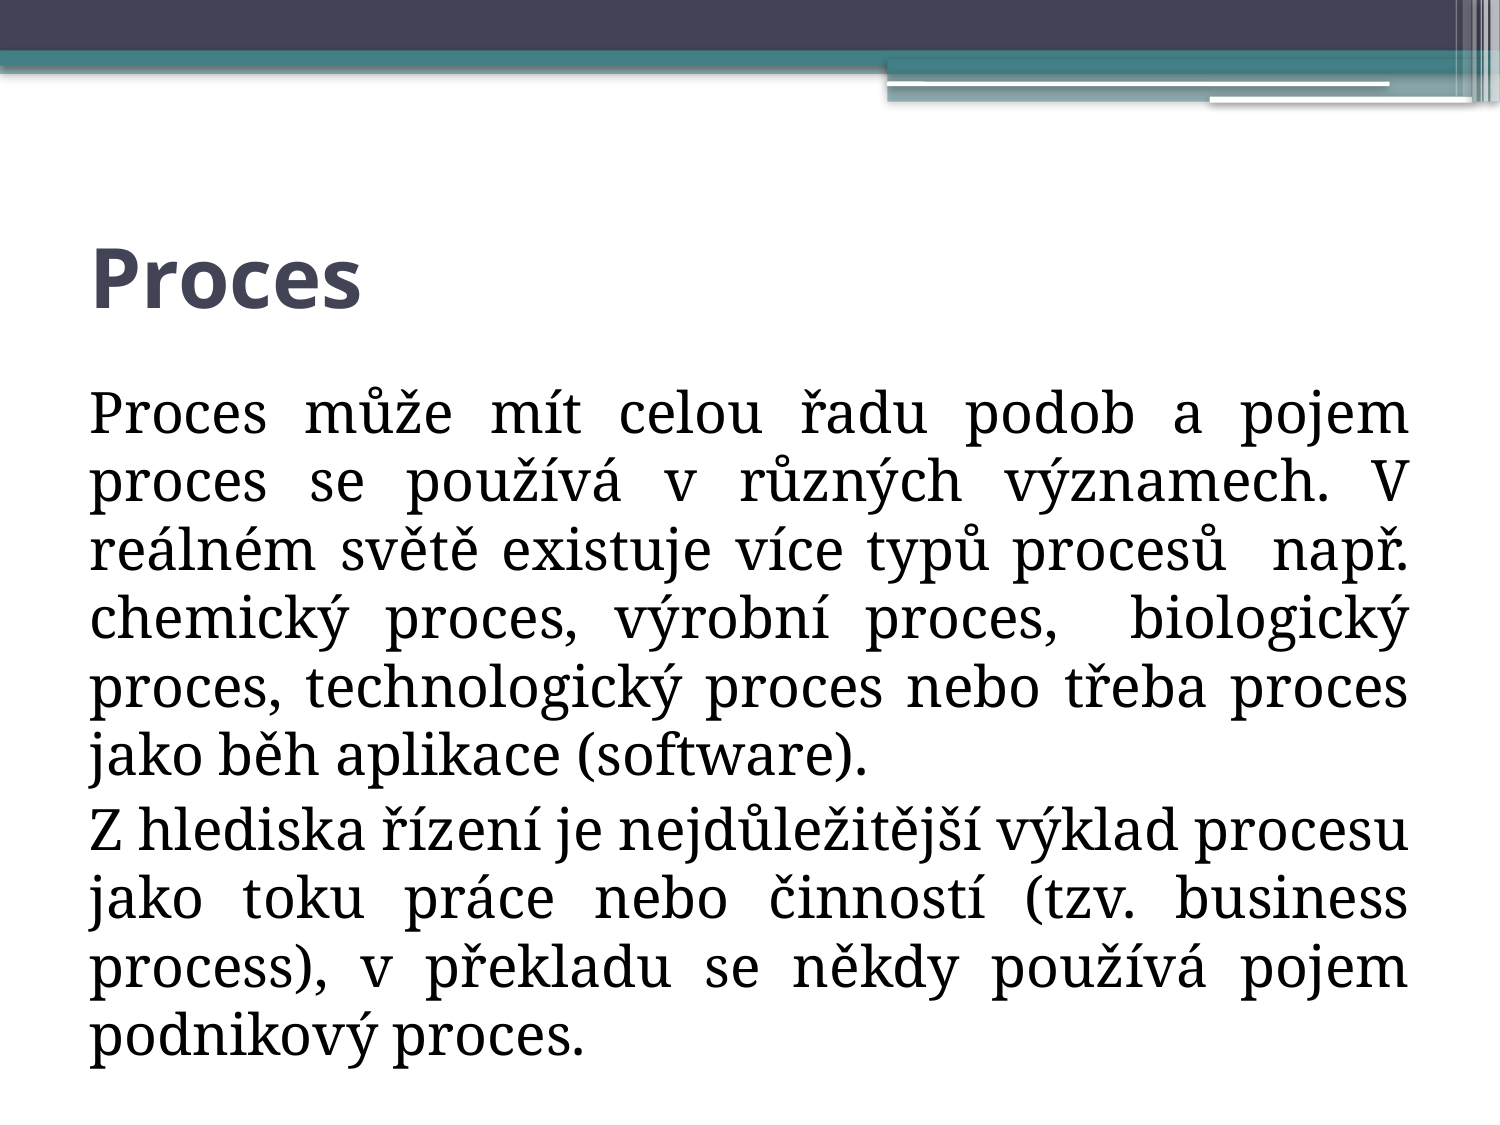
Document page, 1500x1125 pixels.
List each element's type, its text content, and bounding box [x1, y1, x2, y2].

list Proces může mít celou řadu podob a pojem proces se používá v různých významech. V reálném světě existuje více typů procesů např. chemický proces, výrobní proces, biologický proces, technologický proces nebo třeba proces jako běh aplikace (software). Z hlediska řízení je nejdůležitější výklad procesu jako toku práce nebo činností (tzv. business process), v překladu se někdy používá pojem podnikový proces. [75, 368, 1425, 1079]
title Proces [75, 187, 1425, 363]
